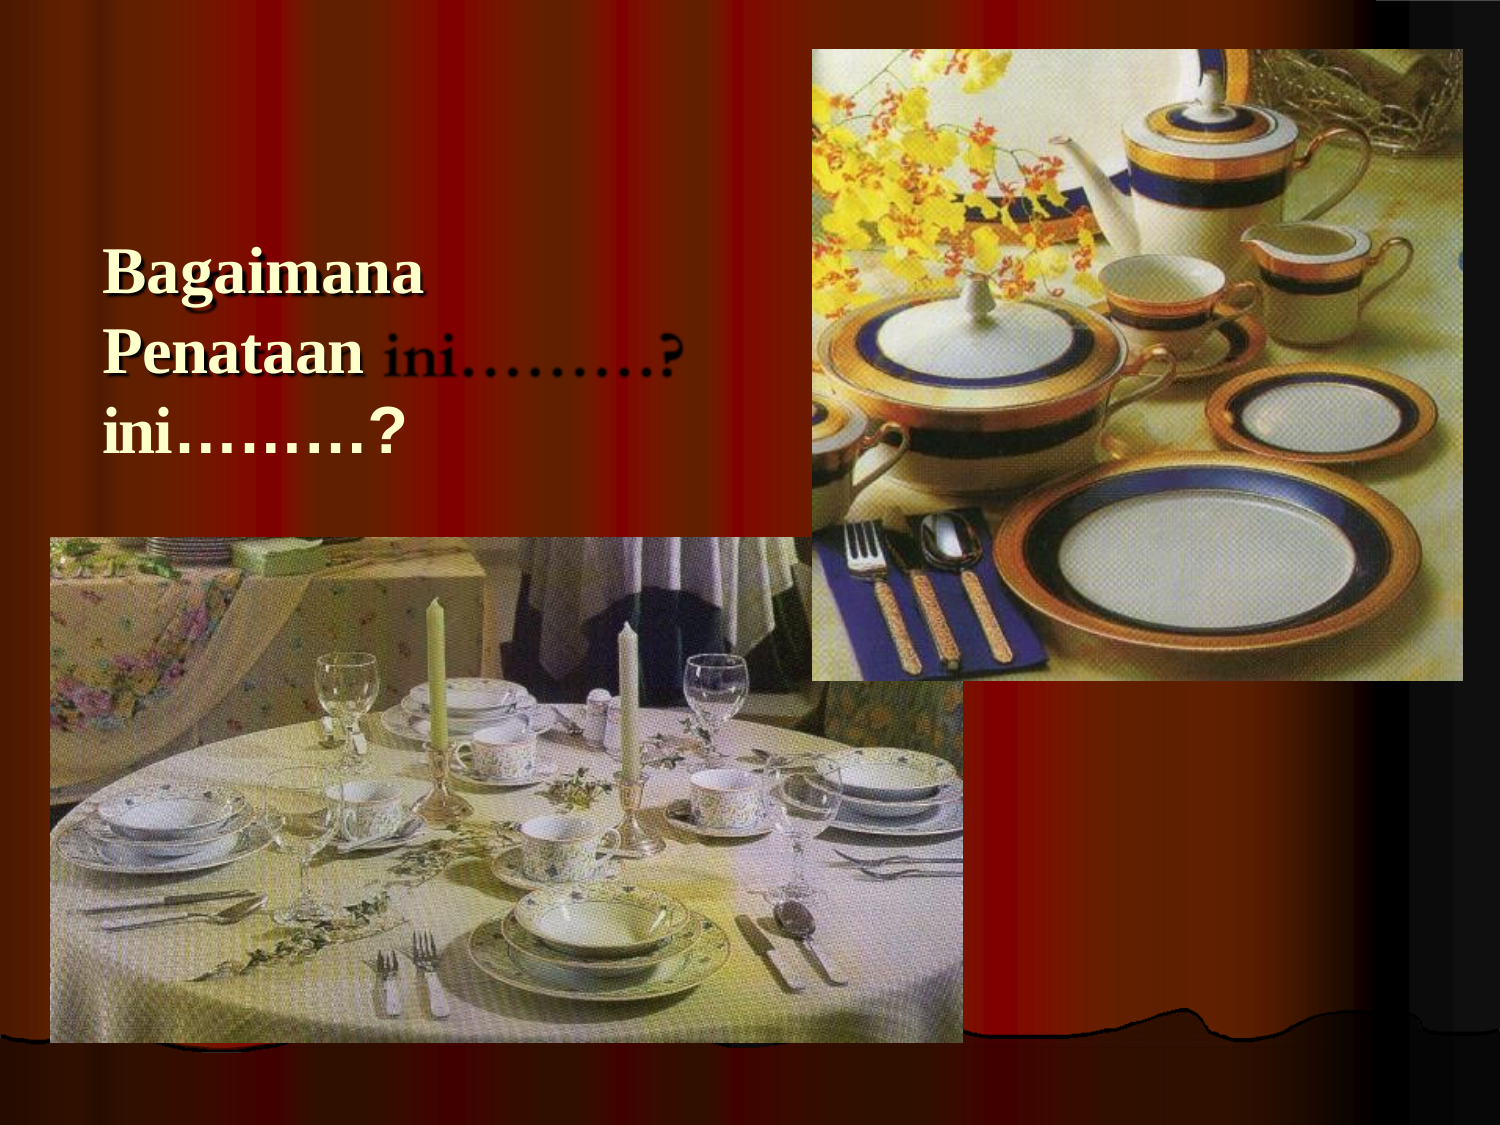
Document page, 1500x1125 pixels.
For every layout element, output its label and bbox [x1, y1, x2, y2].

text_box [0, 0, 1500, 1125]
